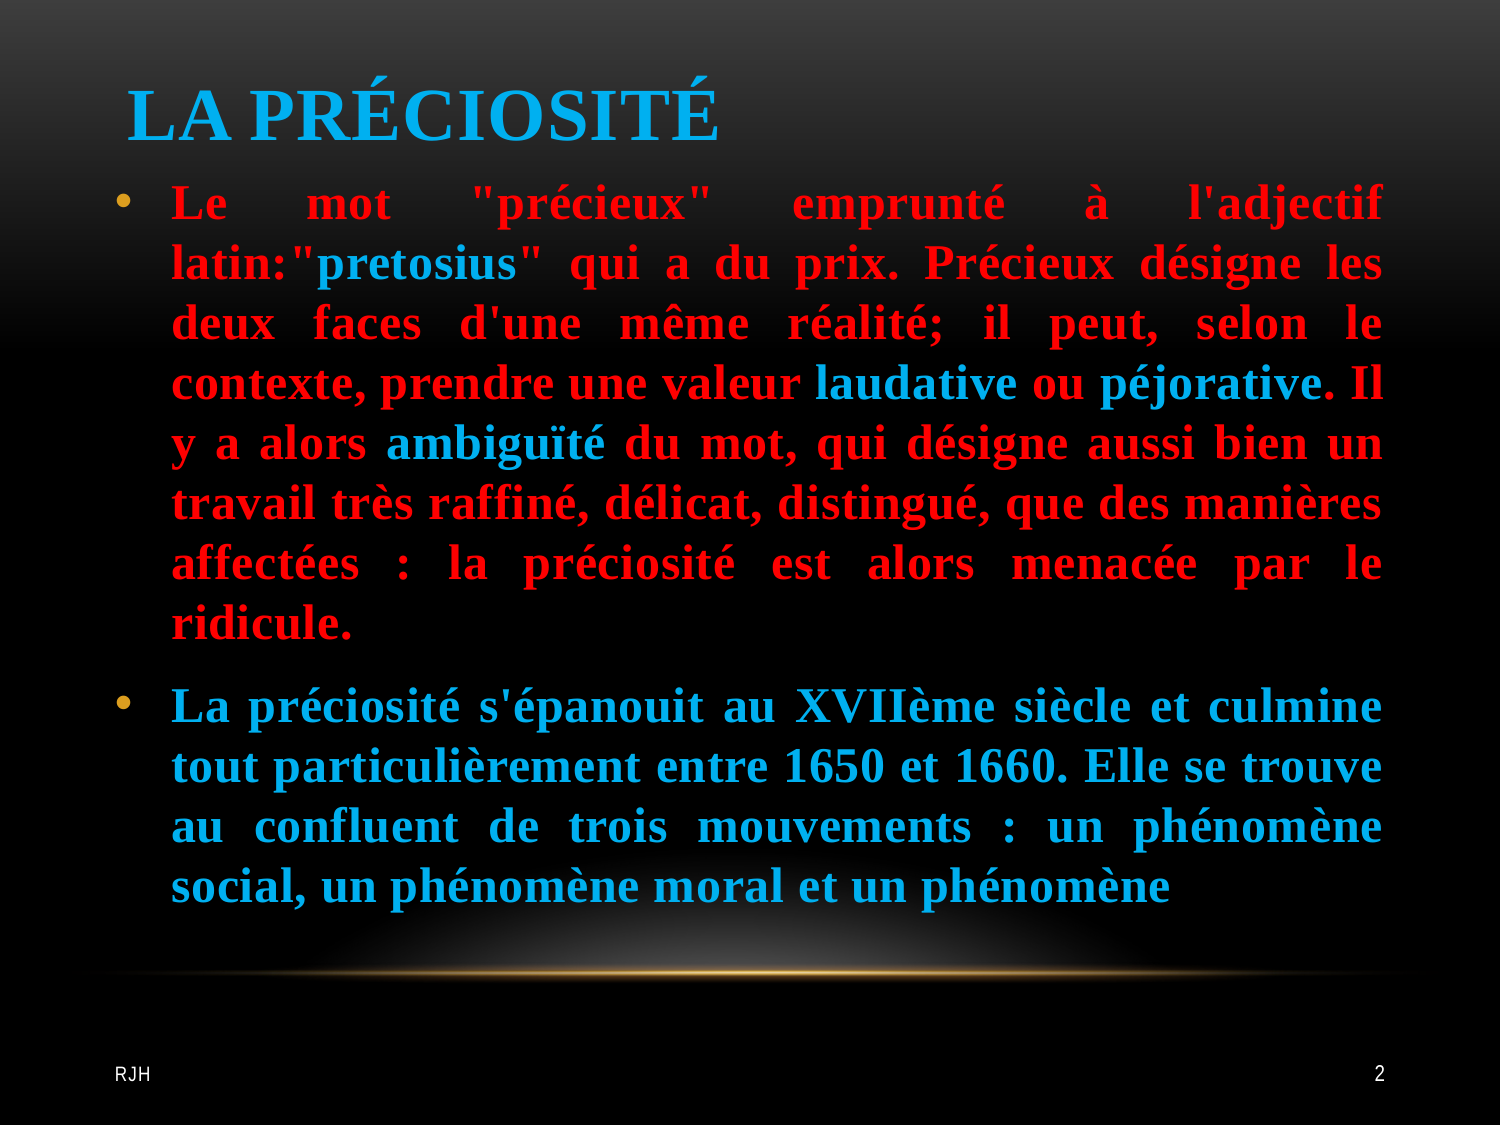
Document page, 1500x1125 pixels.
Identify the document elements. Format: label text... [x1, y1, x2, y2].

title La préciosité [112, 75, 1413, 163]
list Le mot "précieux" emprunté à l'adjectif latin:"pretosius" qui a du prix. Précieux désigne les deux faces d'une même réalité; il peut, selon le contexte, prendre une valeur laudative ou péjorative. Il y a alors ambiguïté du mot, qui désigne aussi bien un travail très raffiné, délicat, distingué, que des manières affectées : la préciosité est alors menacée par le ridicule. La préciosité s'épanouit au XVIIème siècle et culmine tout particulièrement entre 1650 et 1660. Elle se trouve au confluent de trois mouvements : un phénomène social, un phénomène moral et un phénomène [99, 162, 1400, 1038]
footer RJH [99, 1042, 575, 1103]
picture [0, 0, 1500, 1125]
slide_number 2 [1237, 1042, 1400, 1103]
